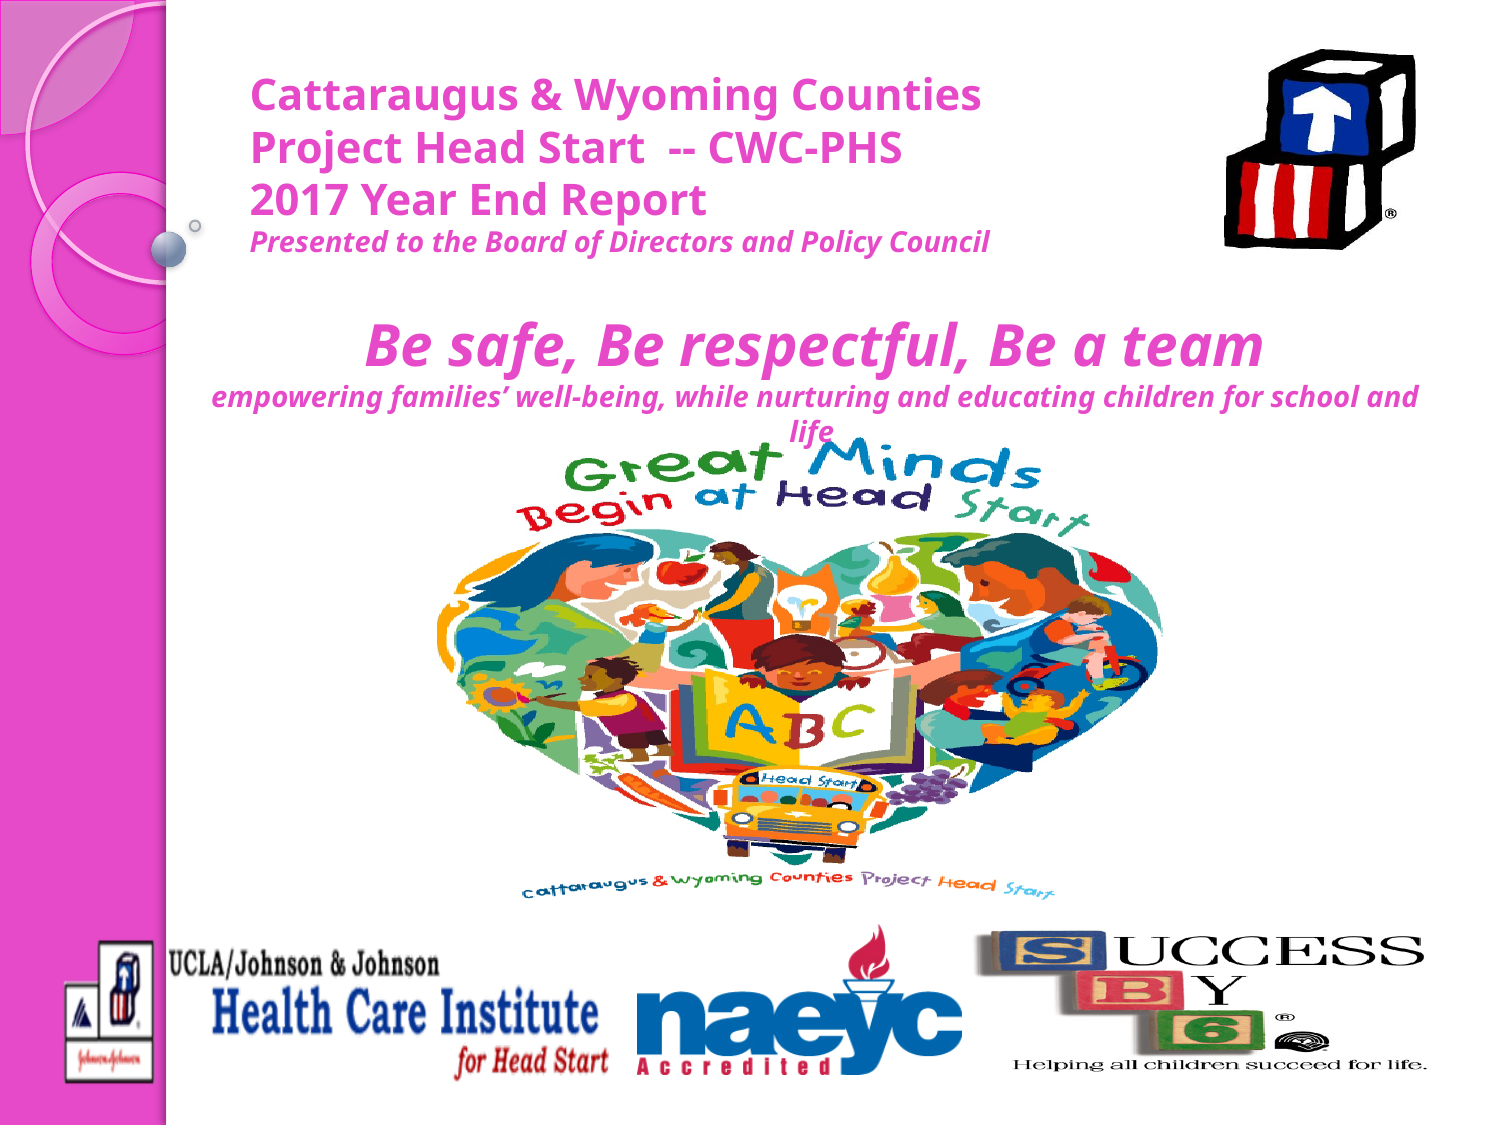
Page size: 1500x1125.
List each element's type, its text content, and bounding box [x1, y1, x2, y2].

picture [62, 937, 626, 1088]
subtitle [1224, 49, 1416, 251]
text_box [962, 924, 1438, 1076]
title Cattaraugus & Wyoming Counties Project Head Start -- CWC-PHS 2017 Year End Report Presented to the Board of Directors and Policy Council [234, 59, 1450, 301]
picture [437, 437, 1163, 901]
picture [637, 924, 962, 1076]
text_box Be safe, Be respectful, Be a team empowering families’ well-being, while nurturing and educating children for school and life [190, 300, 1441, 491]
